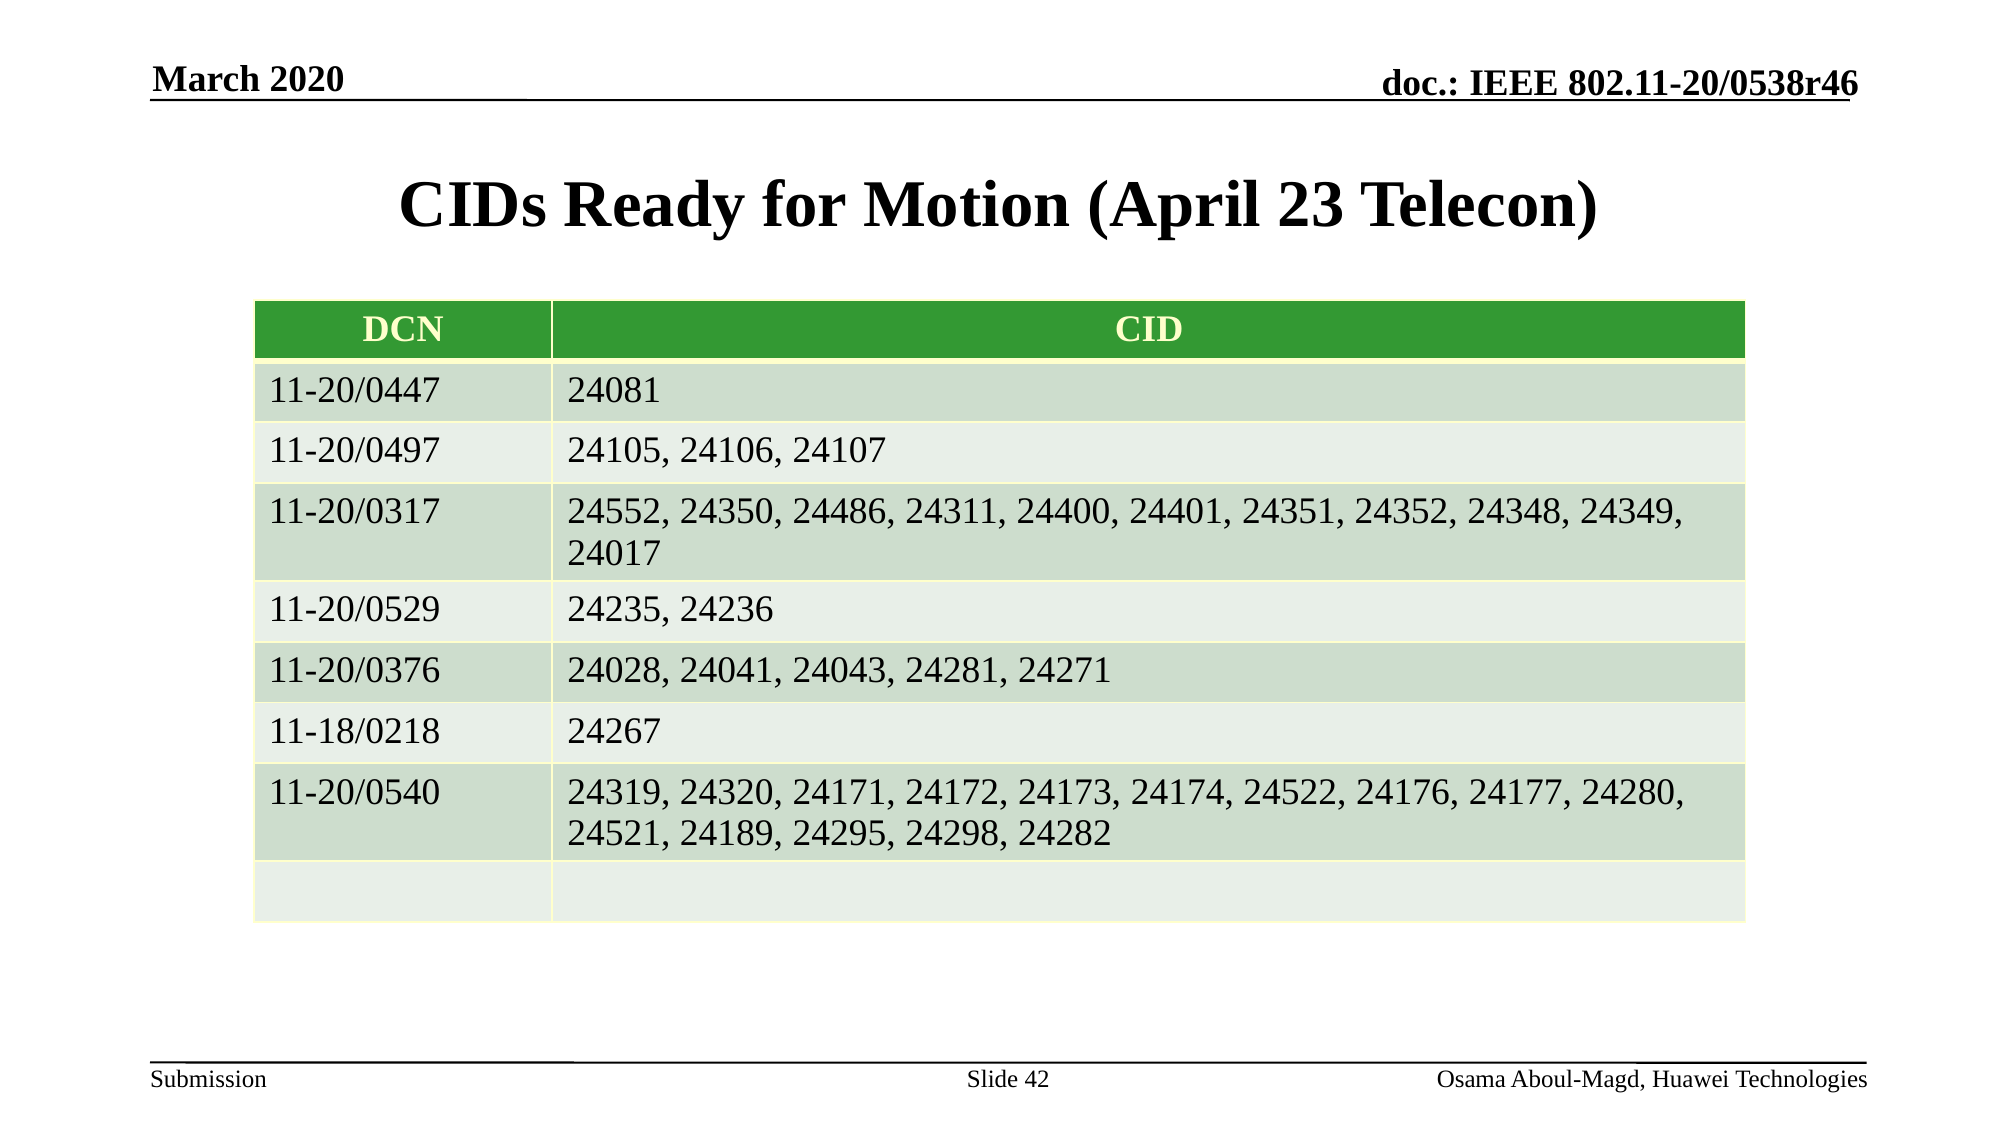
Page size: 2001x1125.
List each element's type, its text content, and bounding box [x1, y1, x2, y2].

table_cell 11-20/0540 [255, 764, 551, 860]
table_cell 24081 [553, 364, 1745, 421]
slide_number Slide 42 [950, 1061, 1067, 1123]
table_cell 24235, 24236 [553, 582, 1745, 641]
table_cell 11-18/0218 [255, 703, 551, 762]
table_cell 11-20/0317 [255, 484, 551, 580]
footer Osama Aboul-Magd, Huawei Technologies [1171, 1061, 1869, 1093]
table_cell [255, 862, 551, 921]
table_cell 24319, 24320, 24171, 24172, 24173, 24174, 24522, 24176, 24177, 24280, 24521, 24189, 24295, 24298, 24282 [553, 764, 1745, 860]
table_cell 11-20/0497 [255, 423, 551, 482]
title CIDs Ready for Motion (April 23 Telecon) [149, 112, 1850, 288]
table_cell 24105, 24106, 24107 [553, 423, 1745, 482]
table_cell 11-20/0447 [255, 364, 551, 421]
table_cell 24552, 24350, 24486, 24311, 24400, 24401, 24351, 24352, 24348, 24349, 24017 [553, 484, 1745, 580]
table_cell 24267 [553, 703, 1745, 762]
table_header DCN [255, 301, 551, 358]
table_cell 11-20/0529 [255, 582, 551, 641]
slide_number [152, 54, 563, 100]
table_cell 11-20/0376 [255, 643, 551, 702]
table_header CID [553, 301, 1745, 358]
table_cell [553, 862, 1745, 921]
table_cell 24028, 24041, 24043, 24281, 24271 [553, 643, 1745, 702]
